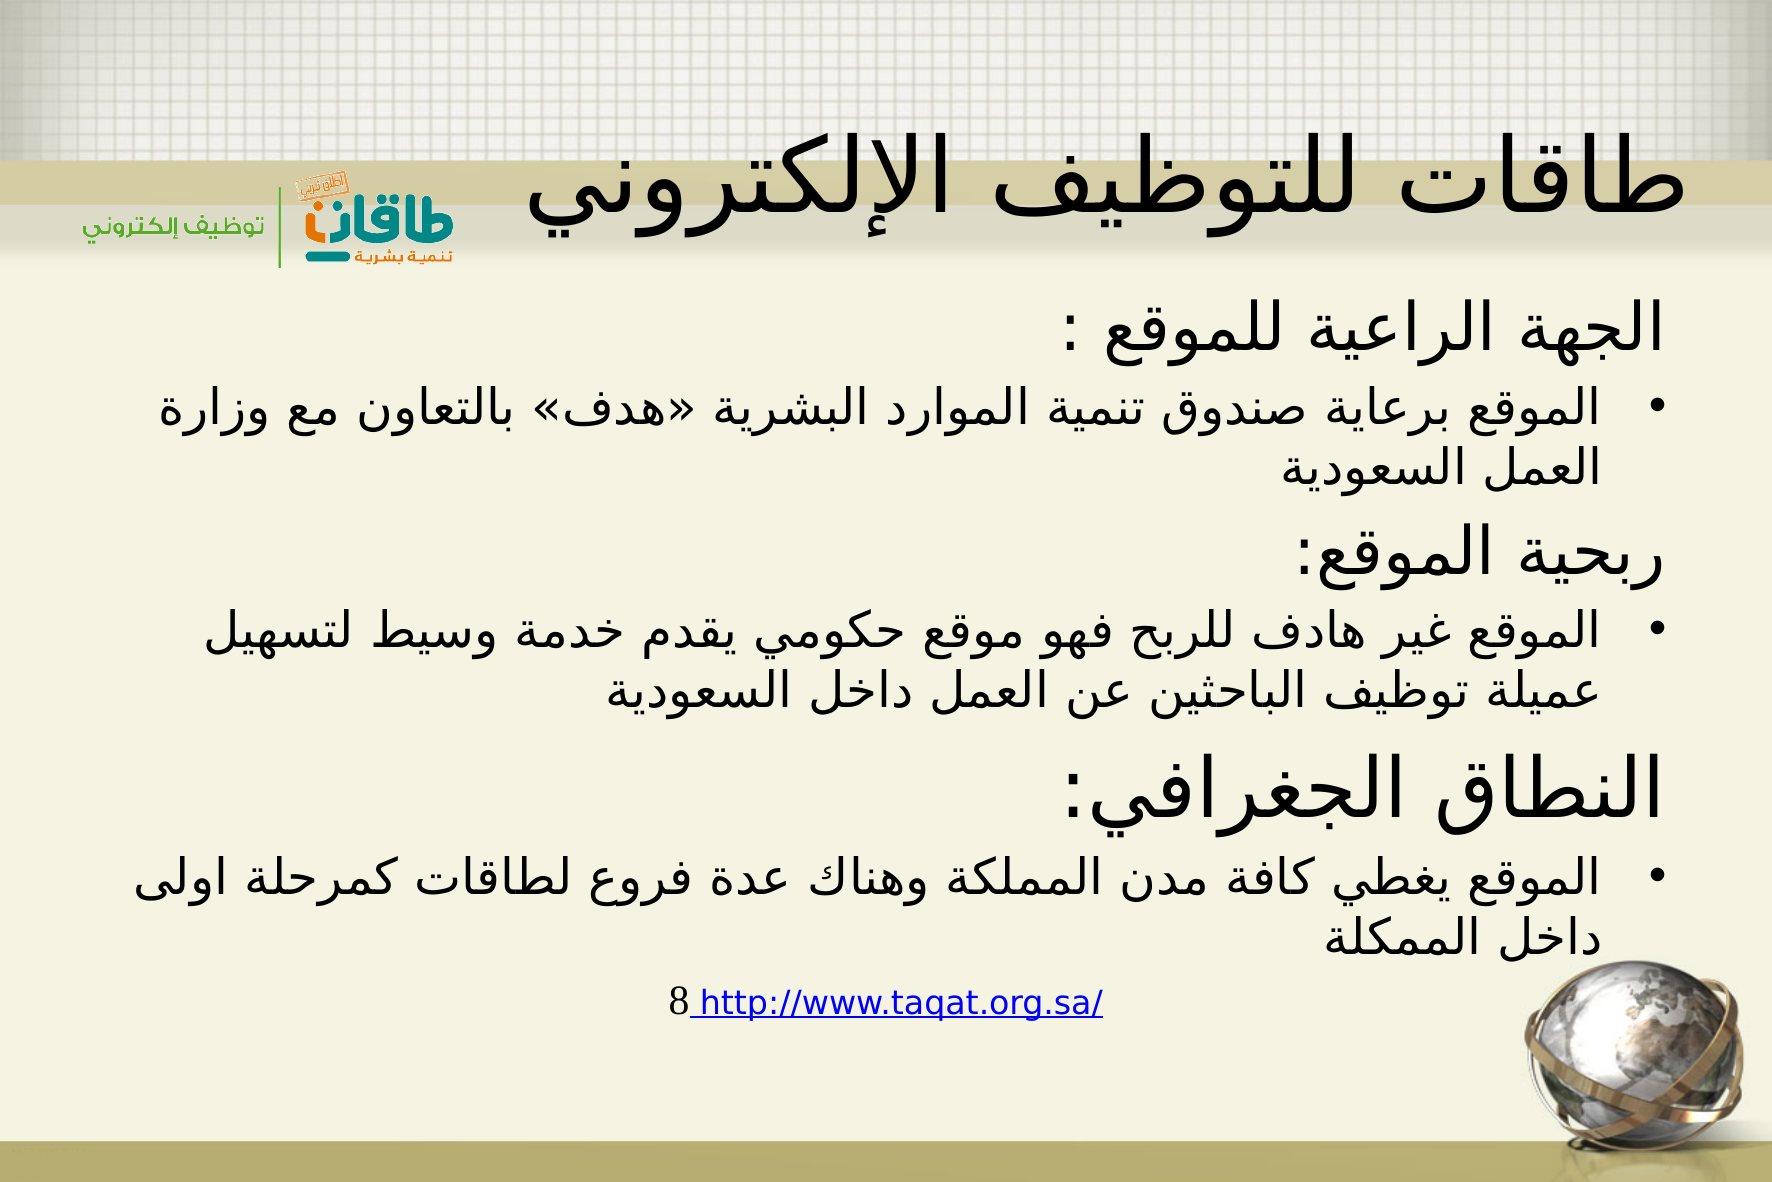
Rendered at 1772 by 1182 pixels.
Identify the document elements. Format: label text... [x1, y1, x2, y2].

text_box طاقات للتوظيف الإلكتروني [113, 72, 1709, 270]
list الجهة الراعية للموقع : الموقع برعاية صندوق تنمية الموارد البشرية «هدف» بالتعاون مع وزارة العمل السعودية ربحية الموقع: الموقع غير هادف للربح فهو موقع حكومي يقدم خدمة وسيط لتسهيل عميلة توظيف الباحثين عن العمل داخل السعودية النطاق الجغرافي: الموقع يغطي كافة مدن المملكة وهناك عدة فروع لطاقات كمرحلة اولى داخل الممكلة  http://www.taqat.org.sa/ [88, 275, 1684, 1056]
picture [0, 0, 1772, 1182]
